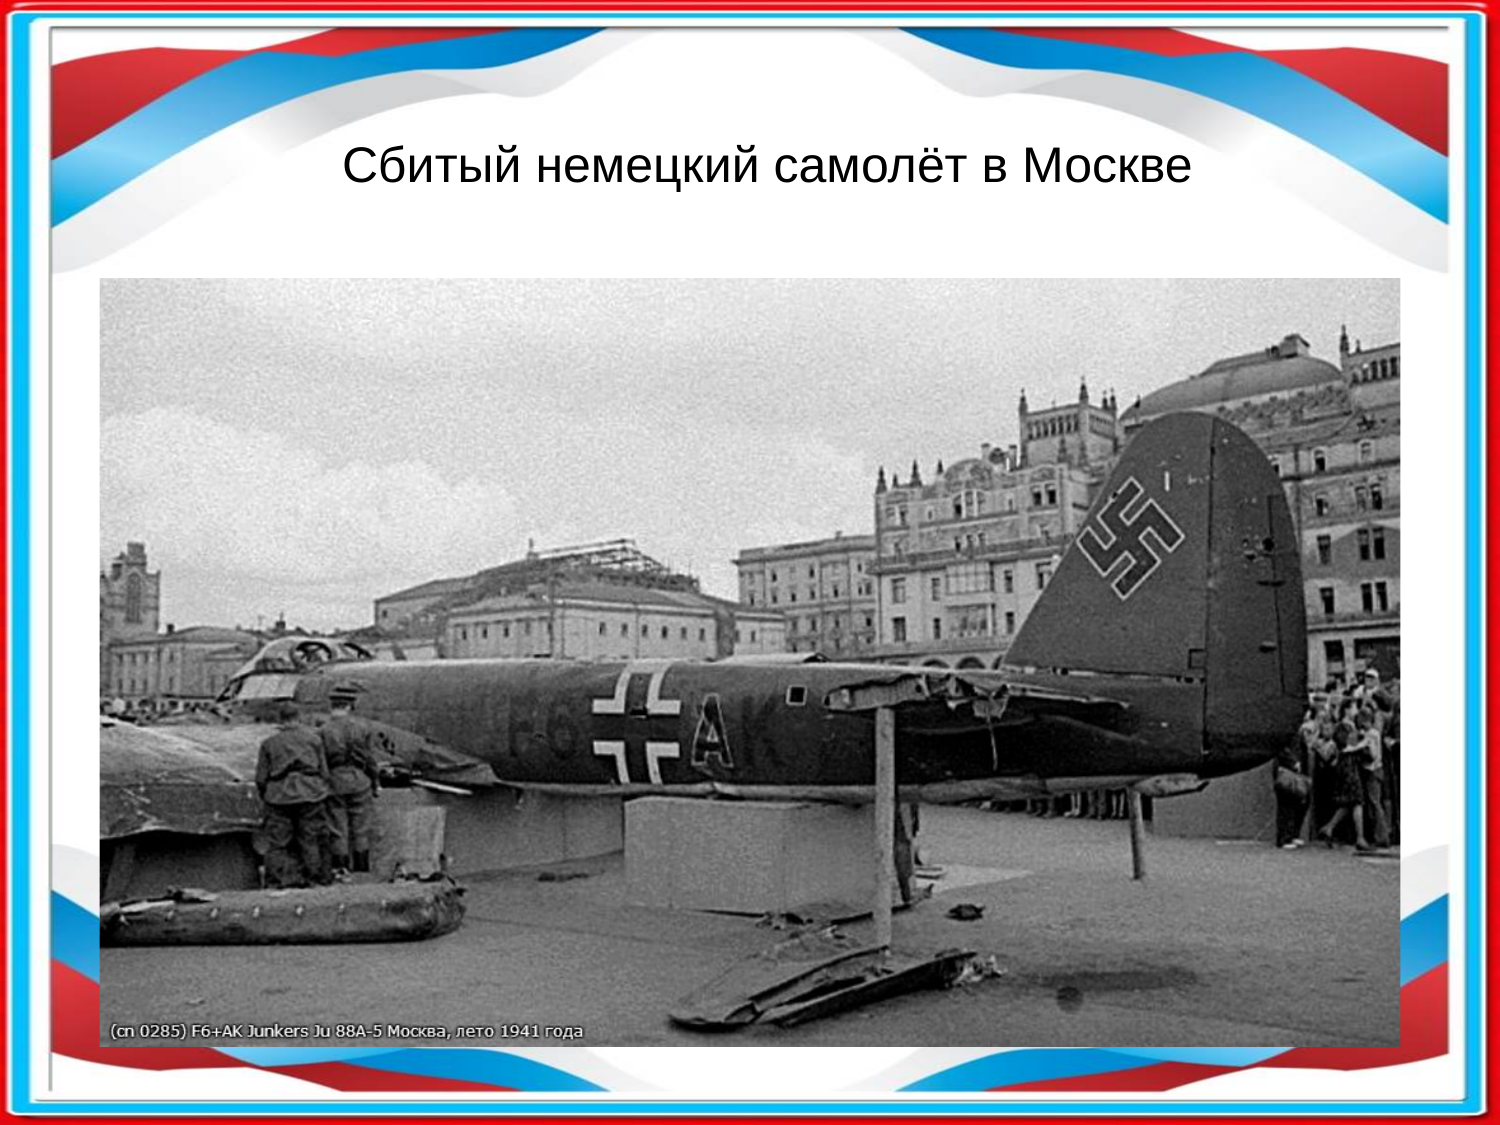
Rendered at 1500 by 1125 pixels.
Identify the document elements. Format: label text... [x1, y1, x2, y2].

text_box [0, 0, 1500, 242]
picture [0, 242, 1500, 1125]
picture [27, 242, 1471, 1105]
text_box Сбитый немецкий самолёт в Москве [253, 125, 1282, 201]
